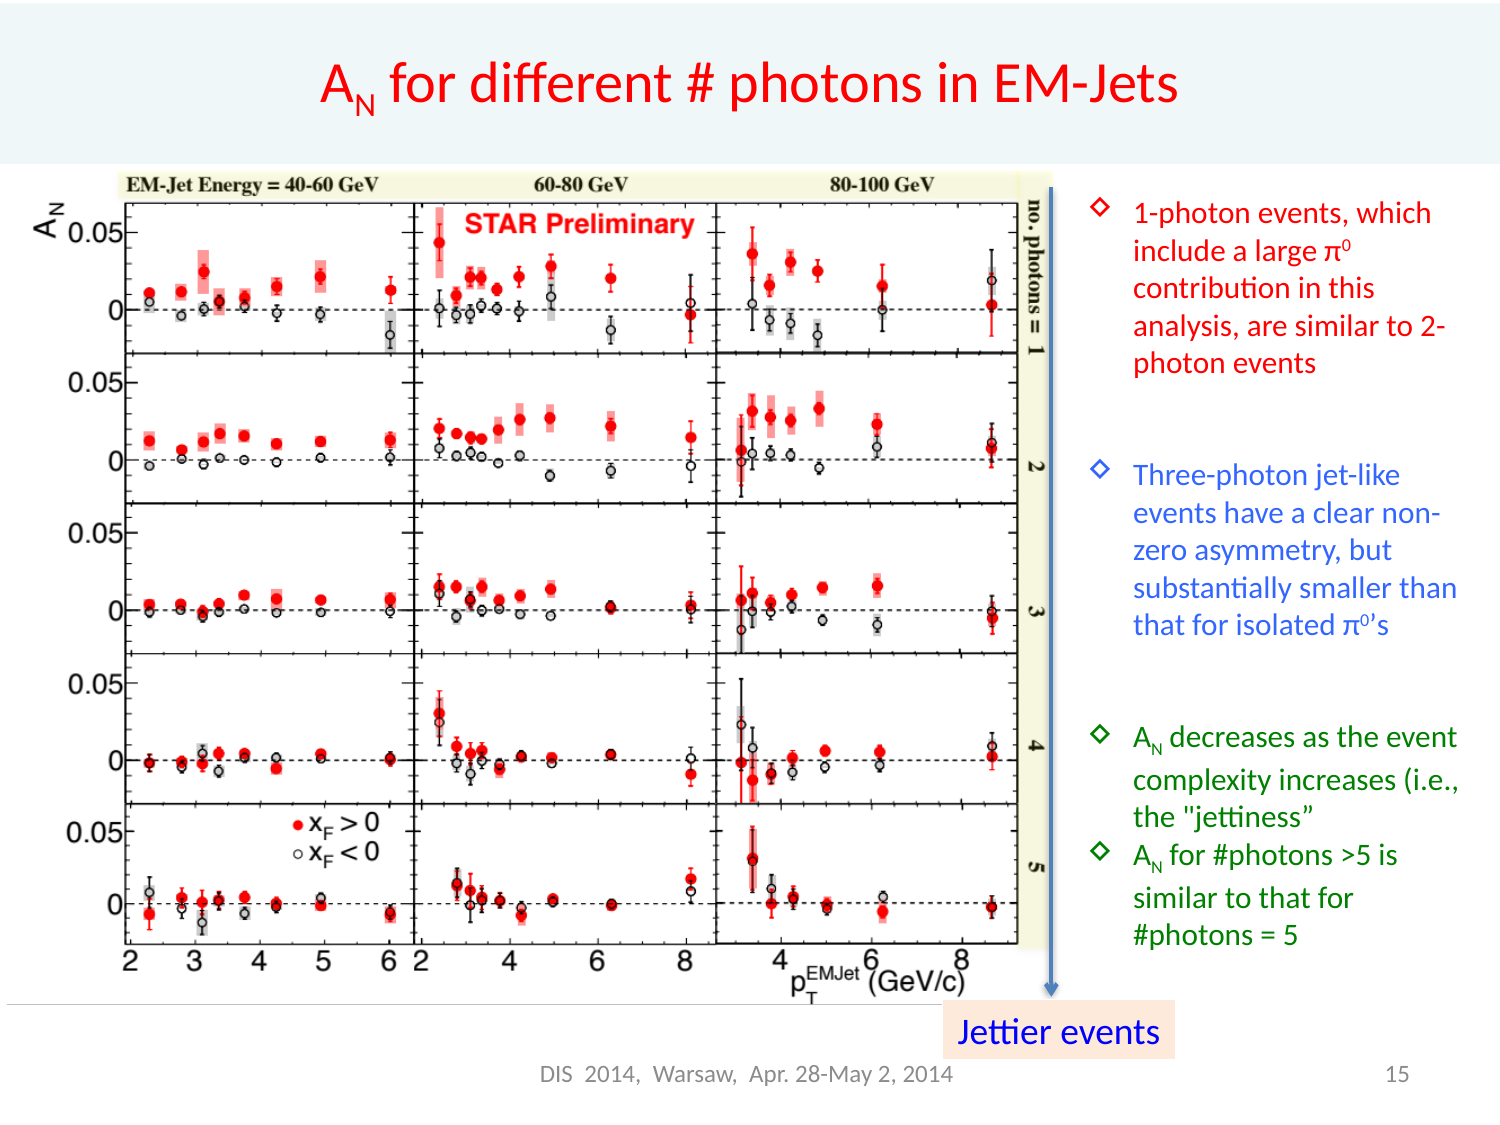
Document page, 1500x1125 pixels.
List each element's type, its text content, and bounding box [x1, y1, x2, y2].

picture [6, 168, 1082, 1007]
title AN for different # photons in EM-Jets [0, 3, 1500, 164]
slide_number 15 [1074, 1042, 1425, 1103]
text_box Jettier events [942, 999, 1176, 1060]
footer DIS 2014, Warsaw, Apr. 28-May 2, 2014 [512, 1042, 988, 1103]
text_box 1-photon events, which include a large π0 contribution in this analysis, are similar to 2-photon events Three-photon jet-like events have a clear non-zero asymmetry, but substantially smaller than that for isolated π0’s AN decreases as the event complexity increases (i.e., the "jettiness” AN for #photons >5 is similar to that for #photons = 5 [1087, 185, 1495, 959]
